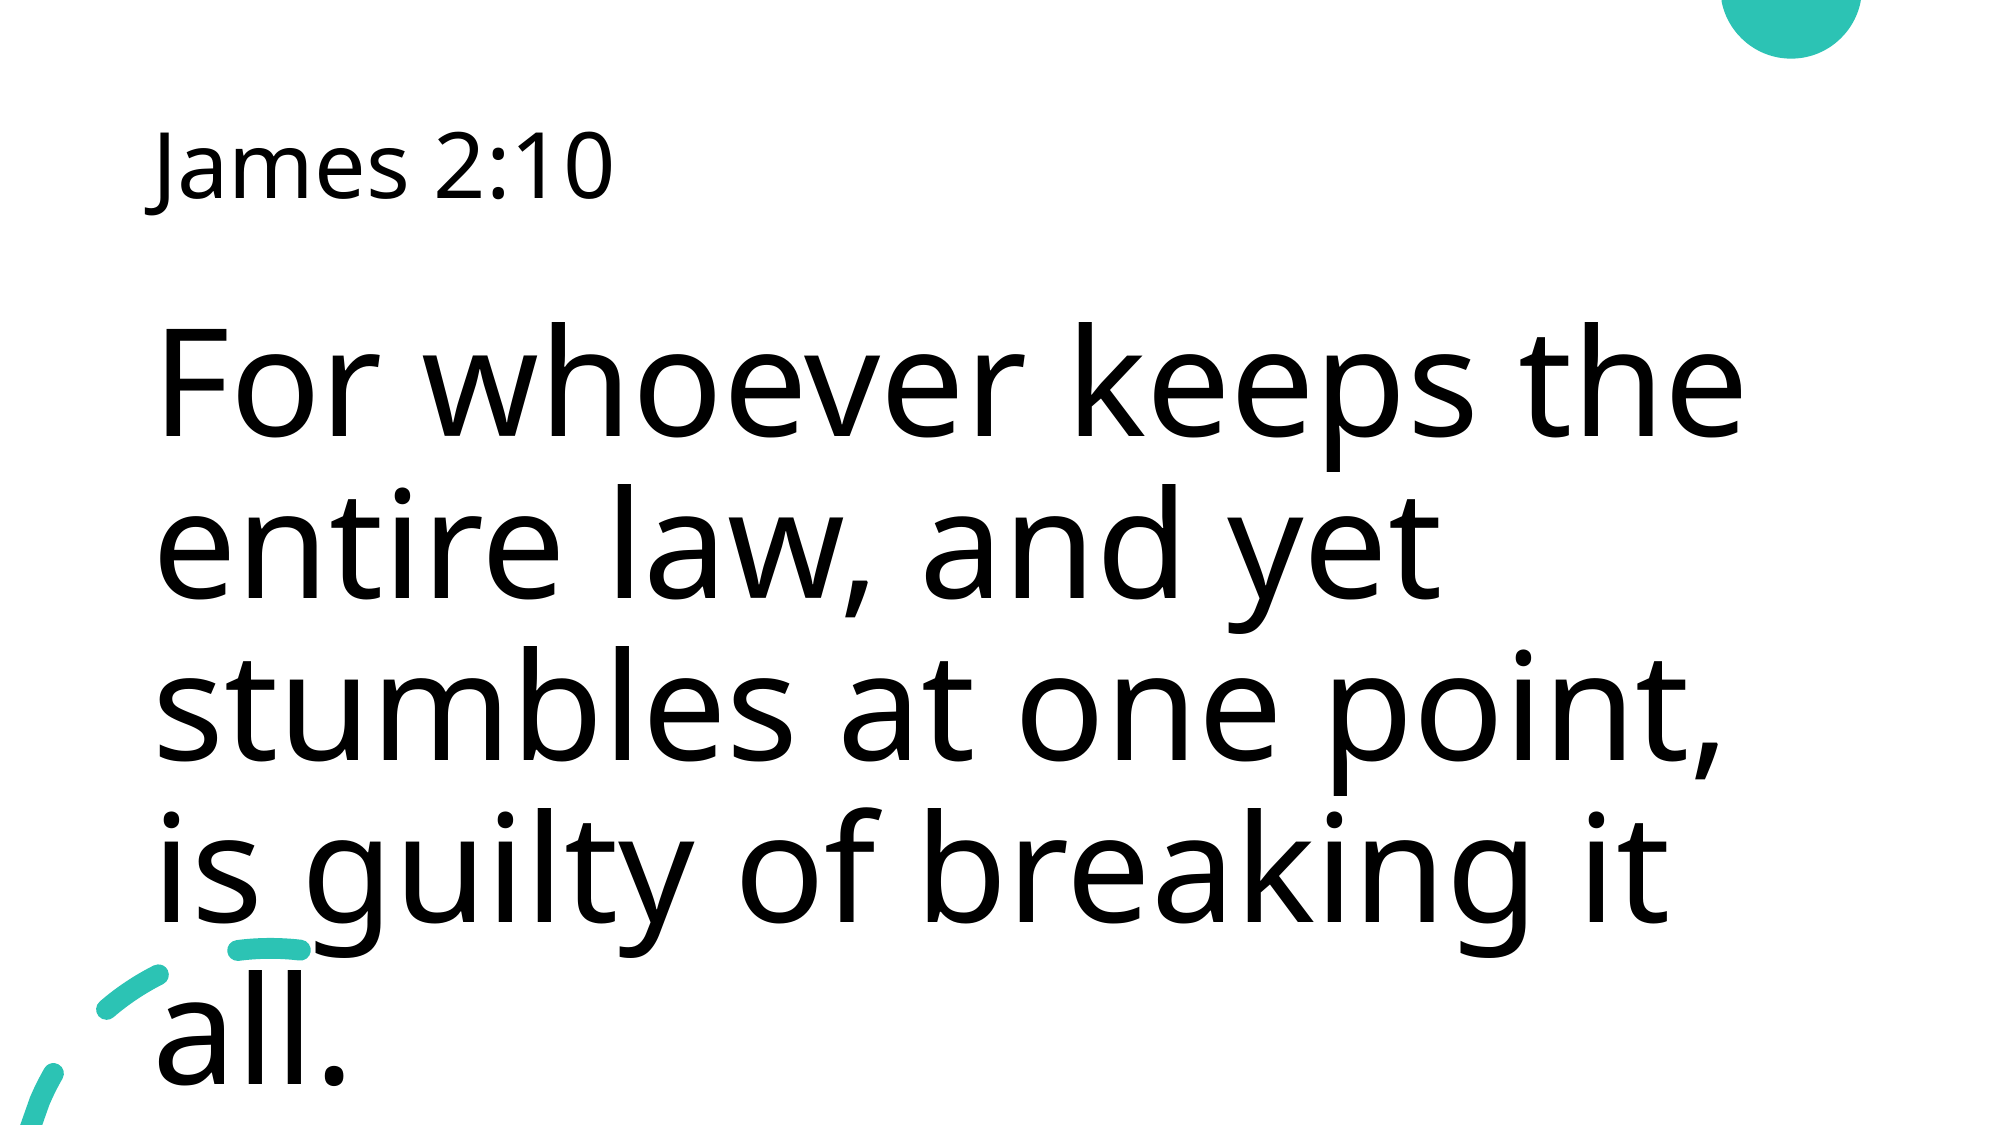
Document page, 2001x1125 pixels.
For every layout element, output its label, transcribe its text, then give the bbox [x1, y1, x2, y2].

list For whoever keeps the entire law, and yet stumbles at one point, is guilty of breaking it all. [137, 299, 1863, 933]
title James 2:10 [137, 59, 1863, 278]
